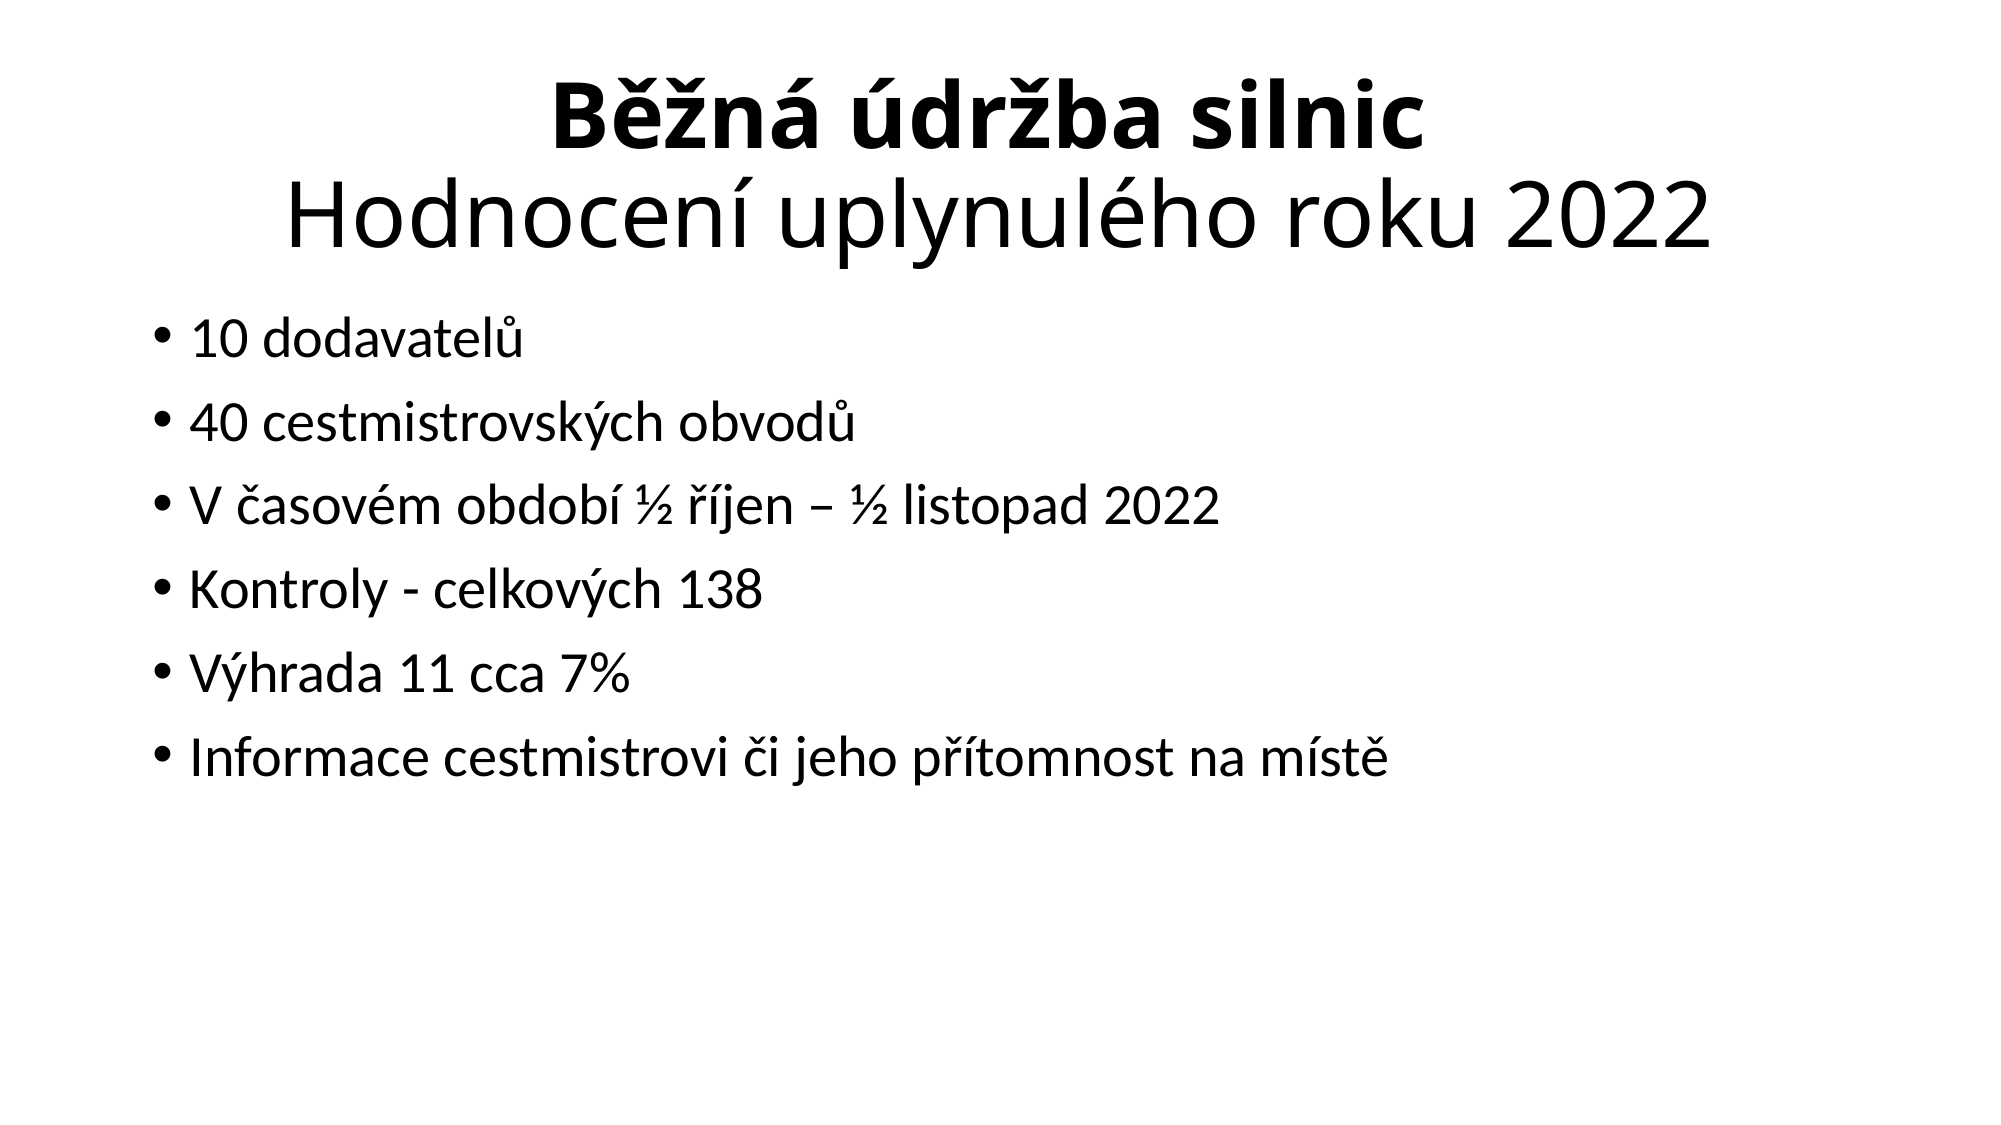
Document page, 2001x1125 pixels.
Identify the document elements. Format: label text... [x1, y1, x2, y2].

title Běžná údržba silnic Hodnocení uplynulého roku 2022 [137, 59, 1863, 278]
list 10 dodavatelů 40 cestmistrovských obvodů V časovém období ½ říjen – ½ listopad 2022 Kontroly - celkových 138 Výhrada 11 cca 7% Informace cestmistrovi či jeho přítomnost na místě [137, 299, 1863, 1014]
